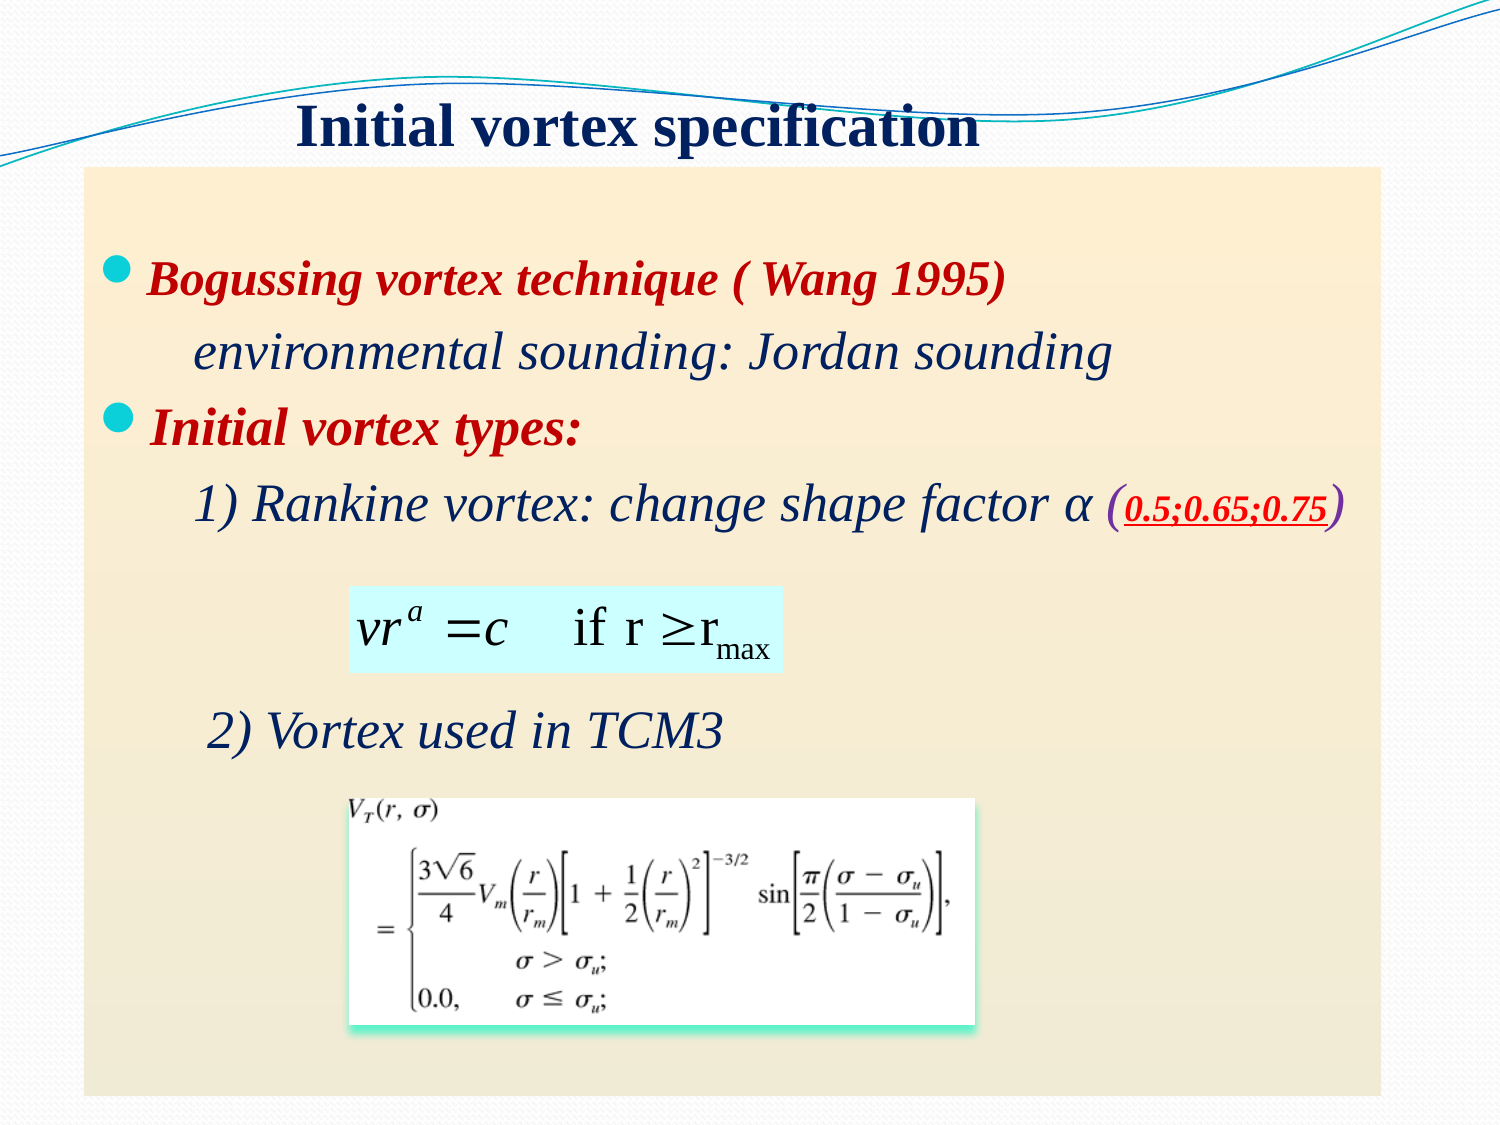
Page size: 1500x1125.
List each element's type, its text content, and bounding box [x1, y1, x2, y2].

title Initial vortex specification [295, 76, 1132, 160]
list Bogussing vortex technique ( Wang 1995) environmental sounding: Jordan sounding Initial vortex types: 1) Rankine vortex: change shape factor α (0.5;0.65;0.75) 2) Vortex used in TCM3 [84, 167, 1382, 1096]
picture [348, 798, 976, 1025]
text_box (Poterjoy and Zhang 2011 JAS) [341, 587, 790, 687]
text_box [348, 586, 784, 674]
